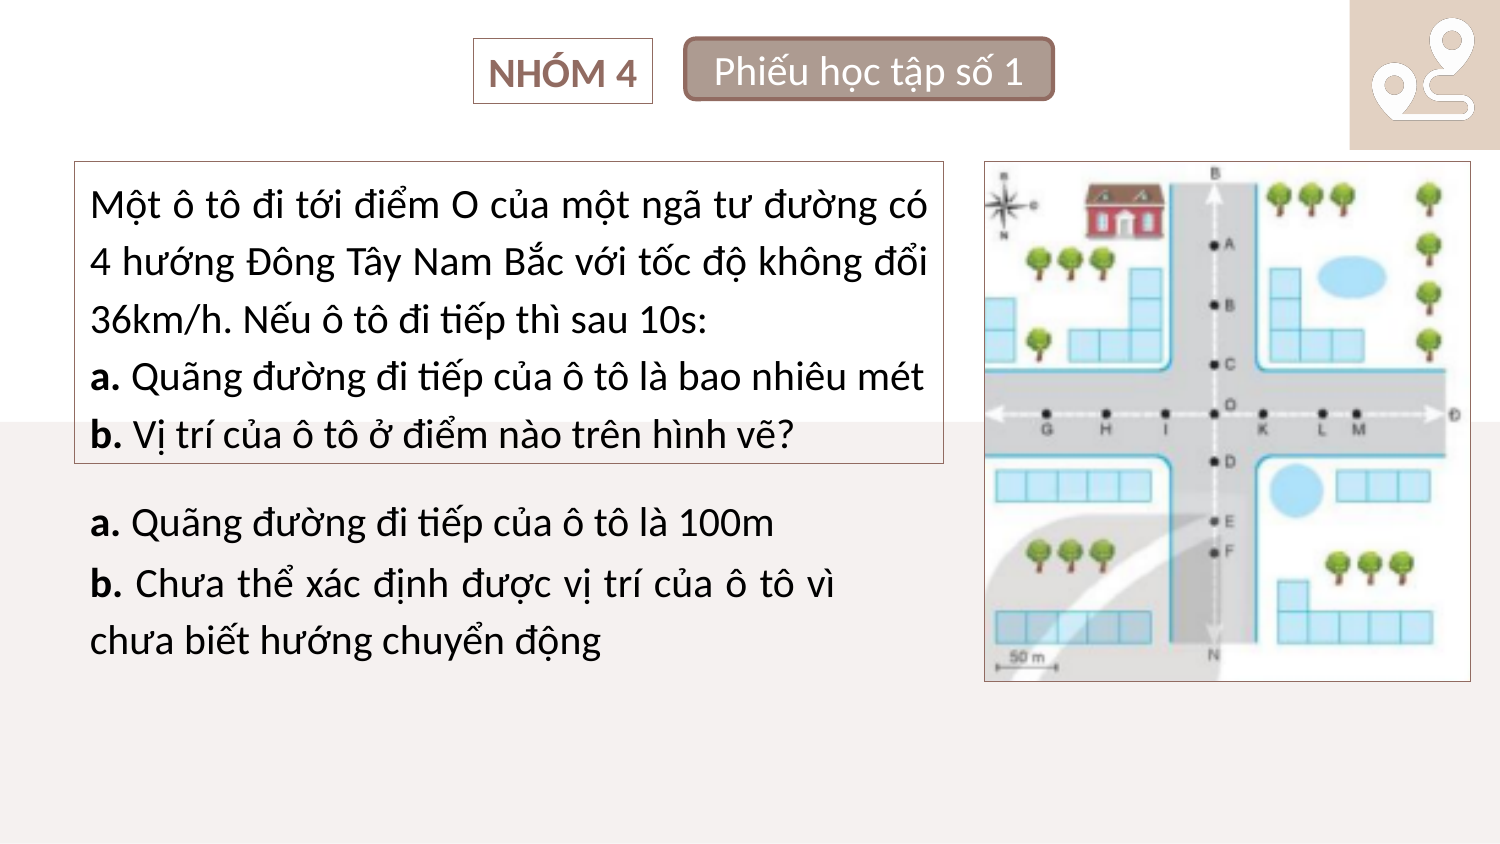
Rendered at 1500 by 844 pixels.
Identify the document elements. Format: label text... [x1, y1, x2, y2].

text_box Một ô tô đi tới điểm O của một ngã tư đường có 4 hướng Đông Tây Nam Bắc với tốc độ không đổi 36km/h. Nếu ô tô đi tiếp thì sau 10s: a. Quãng đường đi tiếp của ô tô là bao nhiêu mét b. Vị trí của ô tô ở điểm nào trên hình vẽ? [74, 161, 944, 464]
picture [984, 0, 1500, 683]
text_box b. Chưa thể xác định được vị trí của ô tô vì chưa biết hướng chuyển động [75, 540, 851, 671]
text_box NHÓM 4 [473, 38, 653, 104]
text_box a. Quãng đường đi tiếp của ô tô là 100m [75, 480, 851, 540]
text_box Phiếu học tập số 1 [683, 36, 1056, 102]
